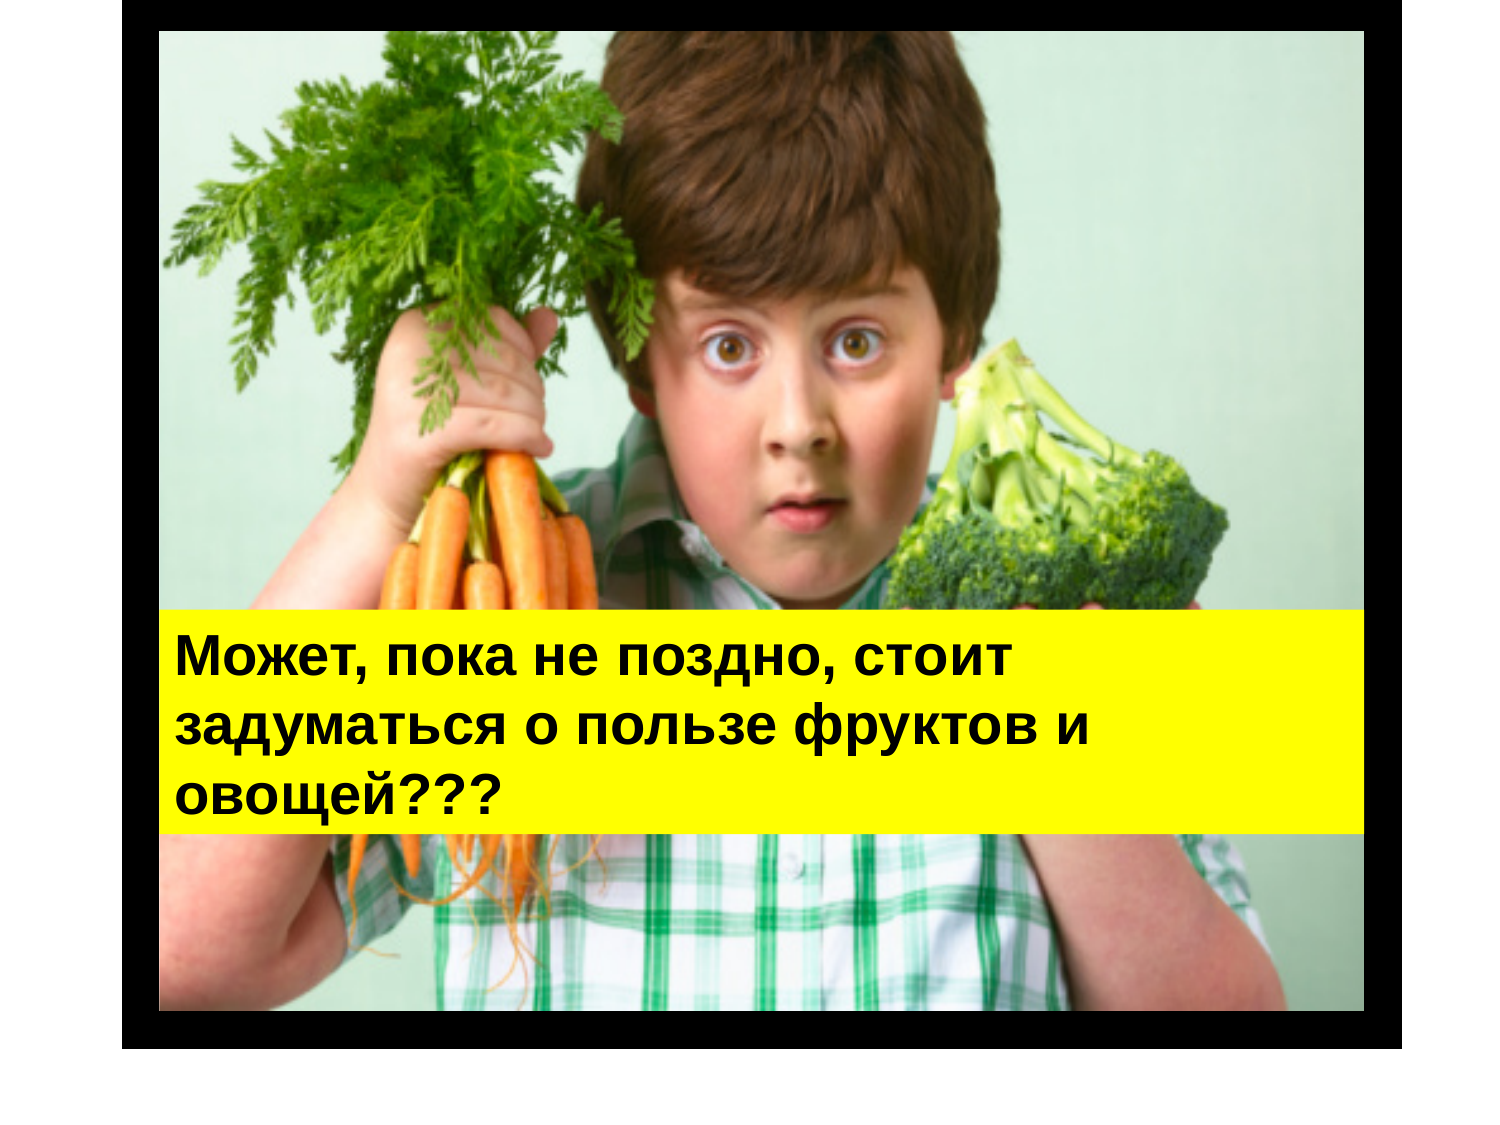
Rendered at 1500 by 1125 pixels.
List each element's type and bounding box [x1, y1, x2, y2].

picture [159, 30, 1365, 1012]
